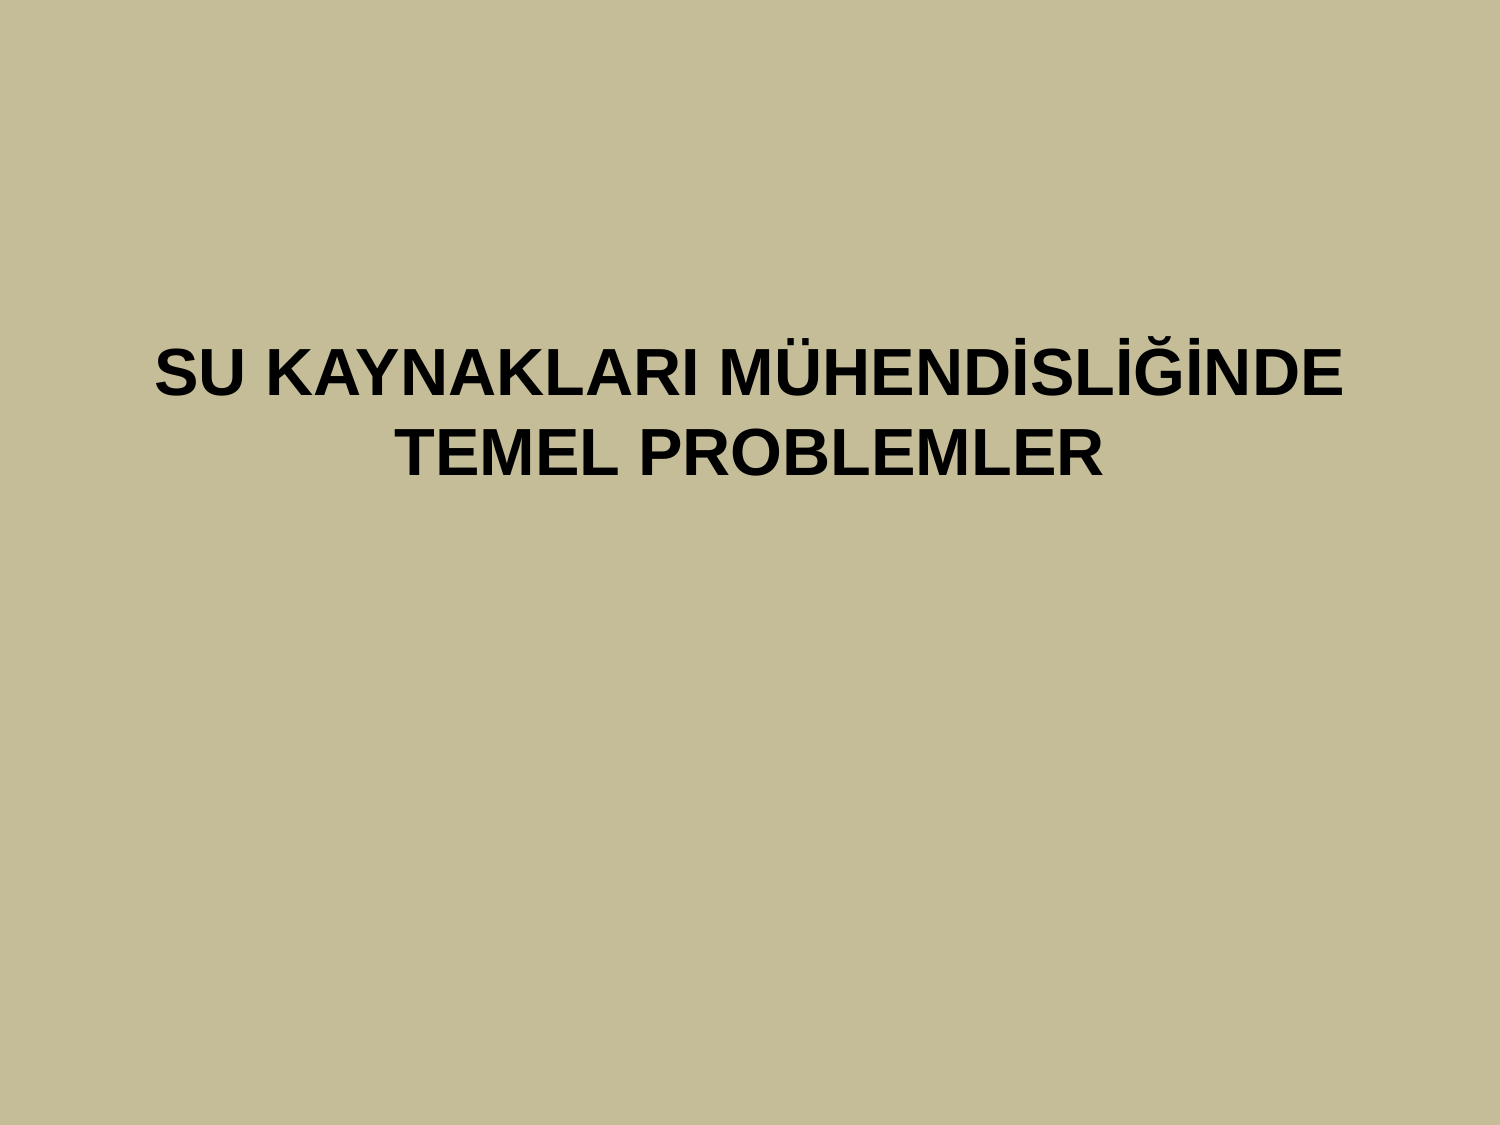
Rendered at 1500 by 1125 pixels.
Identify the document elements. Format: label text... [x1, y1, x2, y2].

list SU KAYNAKLARI MÜHENDİSLİĞİNDE TEMEL PROBLEMLER [75, 321, 1425, 528]
